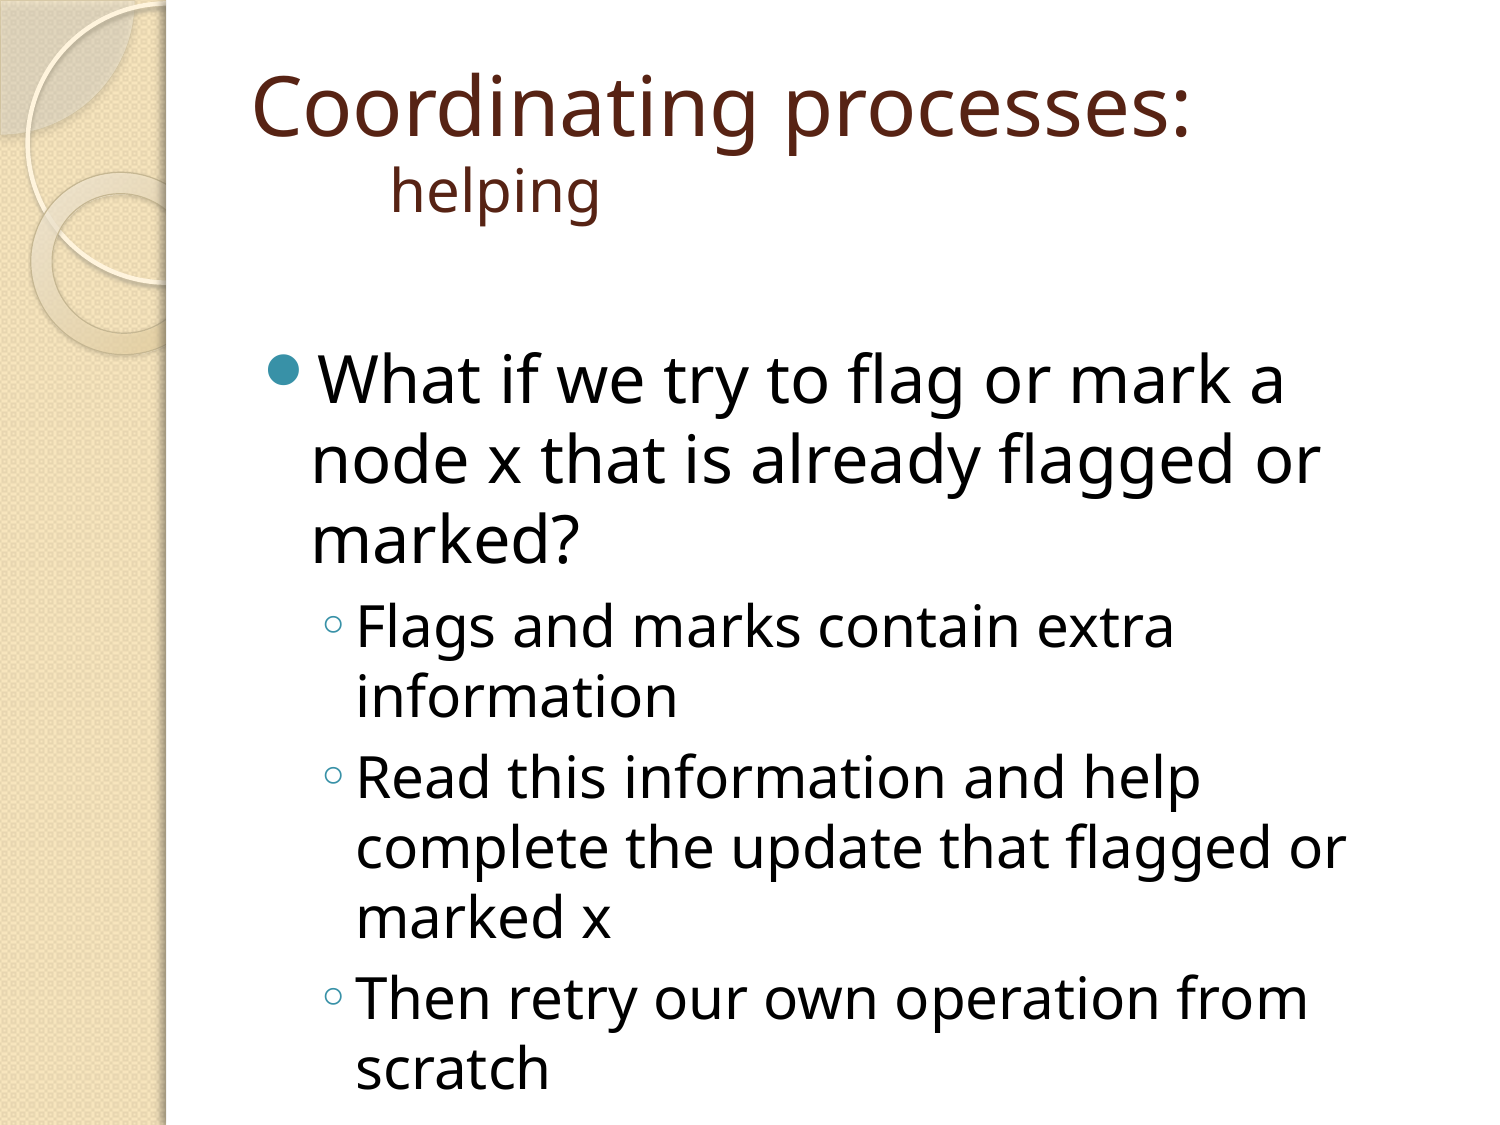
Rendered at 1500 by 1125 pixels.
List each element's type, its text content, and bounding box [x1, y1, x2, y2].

list What if we try to flag or mark a node x that is already flagged or marked? Flags and marks contain extra information Read this information and help complete the update that flagged or marked x Then retry our own operation from scratch [235, 237, 1466, 1025]
title Coordinating processes: helping [235, 45, 1466, 233]
